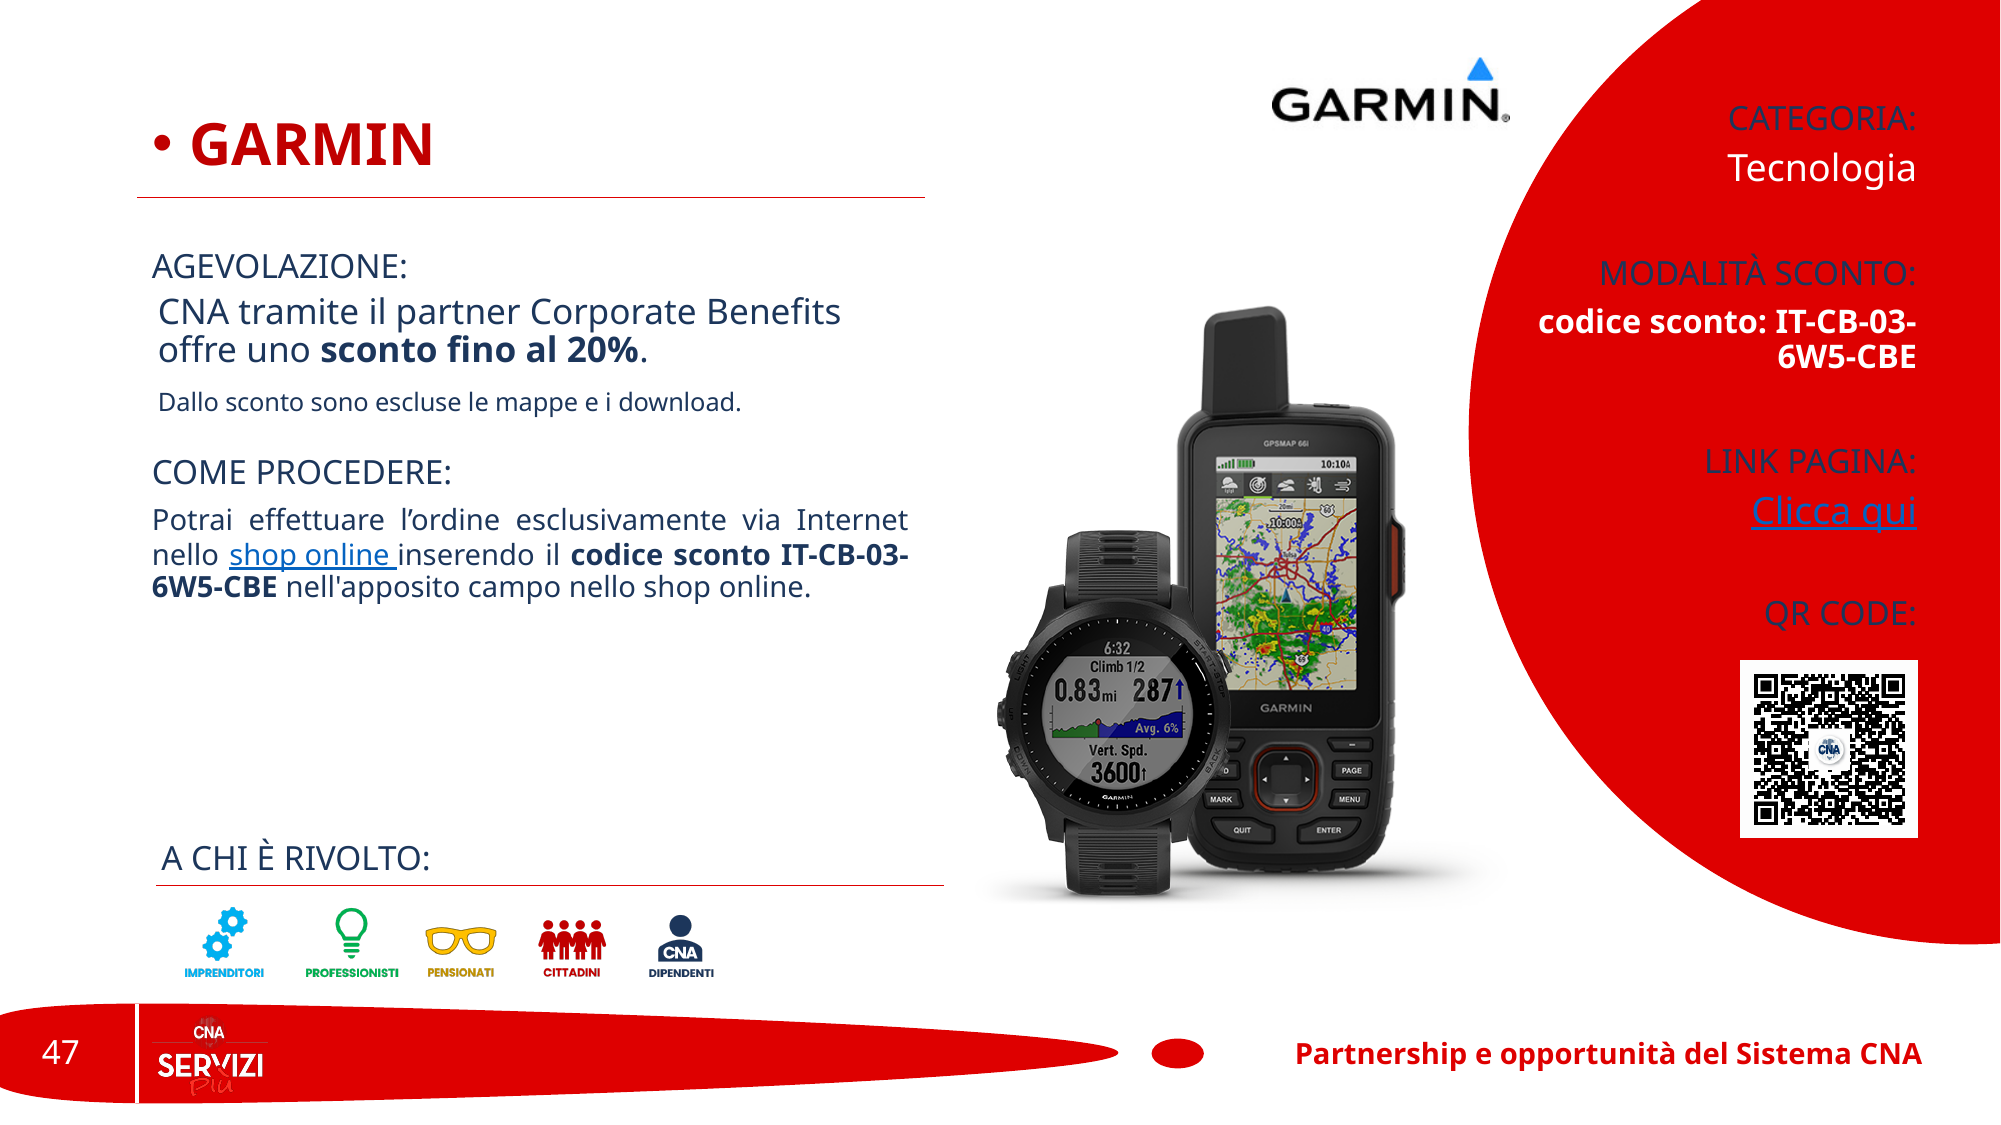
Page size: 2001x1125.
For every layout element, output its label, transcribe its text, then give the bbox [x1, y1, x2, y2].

list Garmin [137, 107, 925, 194]
list Potrai effettuare l’ordine esclusivamente via Internet nello shop online inserendo il codice sconto IT-CB-03-6W5-CBE nell'apposito campo nello shop online. [136, 497, 925, 808]
list codice sconto: IT-CB-03-6W5-CBE [1634, 298, 1933, 385]
picture [939, 234, 1634, 930]
slide_number 47 [12, 1023, 110, 1084]
picture [289, 904, 414, 988]
picture [149, 1003, 271, 1104]
list Clicca qui [1634, 479, 1933, 566]
picture [1272, 6, 1510, 174]
picture [1740, 660, 1918, 838]
picture [641, 905, 724, 988]
list Tecnologia [1515, 141, 1933, 228]
picture [419, 902, 502, 986]
list CNA tramite il partner Corporate Benefits offre uno sconto fino al 20%. Dallo sconto sono escluse le mappe e i download. [142, 287, 925, 427]
picture [164, 901, 284, 987]
picture [530, 902, 613, 986]
